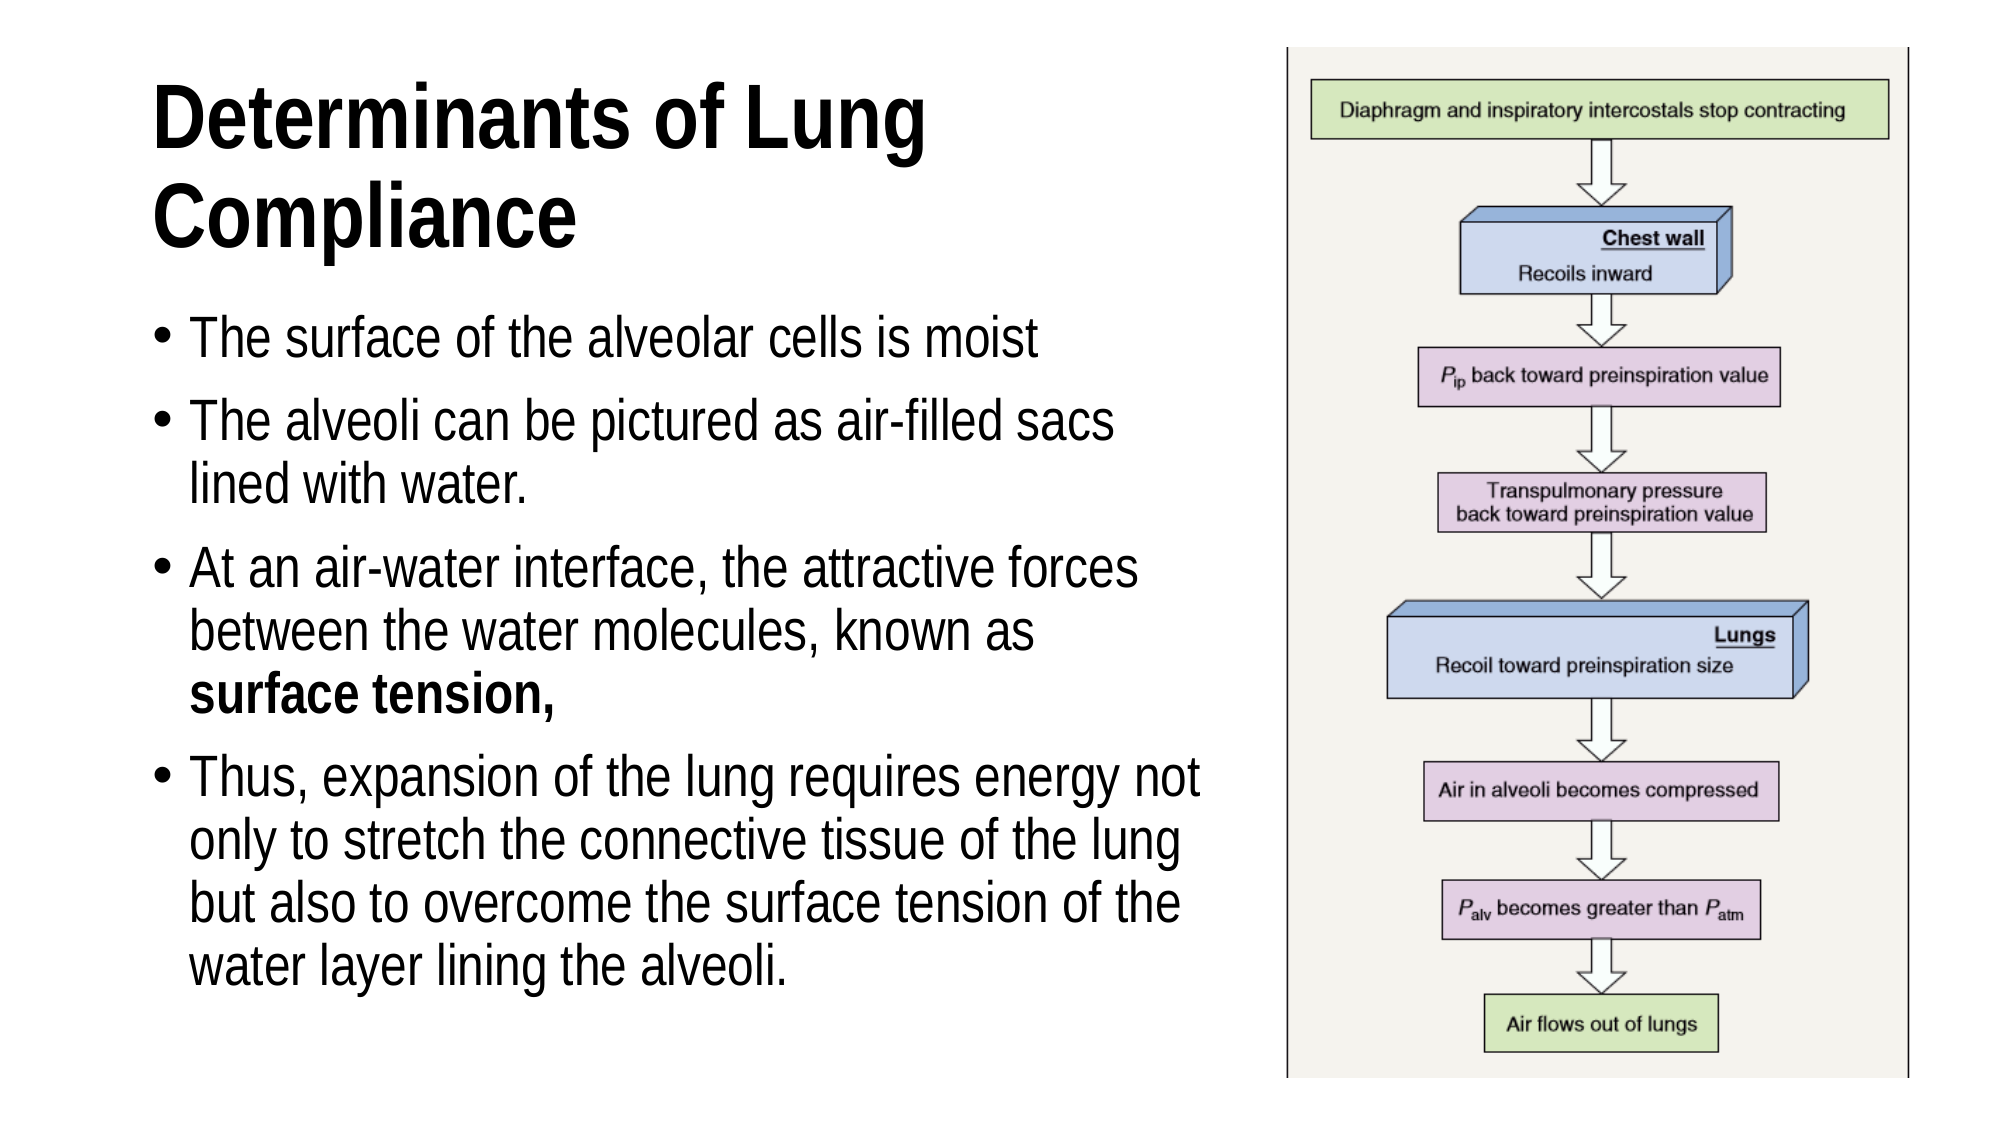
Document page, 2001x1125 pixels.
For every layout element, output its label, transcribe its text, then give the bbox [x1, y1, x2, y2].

list The surface of the alveolar cells is moist The alveoli can be pictured as air-filled sacs lined with water. At an air-water interface, the attractive forces between the water molecules, known as surface tension, Thus, expansion of the lung requires energy not only to stretch the connective tissue of the lung but also to overcome the surface tension of the water layer lining the alveoli. [137, 299, 1228, 1024]
title Determinants of Lung Compliance [137, 59, 1284, 278]
picture [1284, 47, 1916, 1078]
